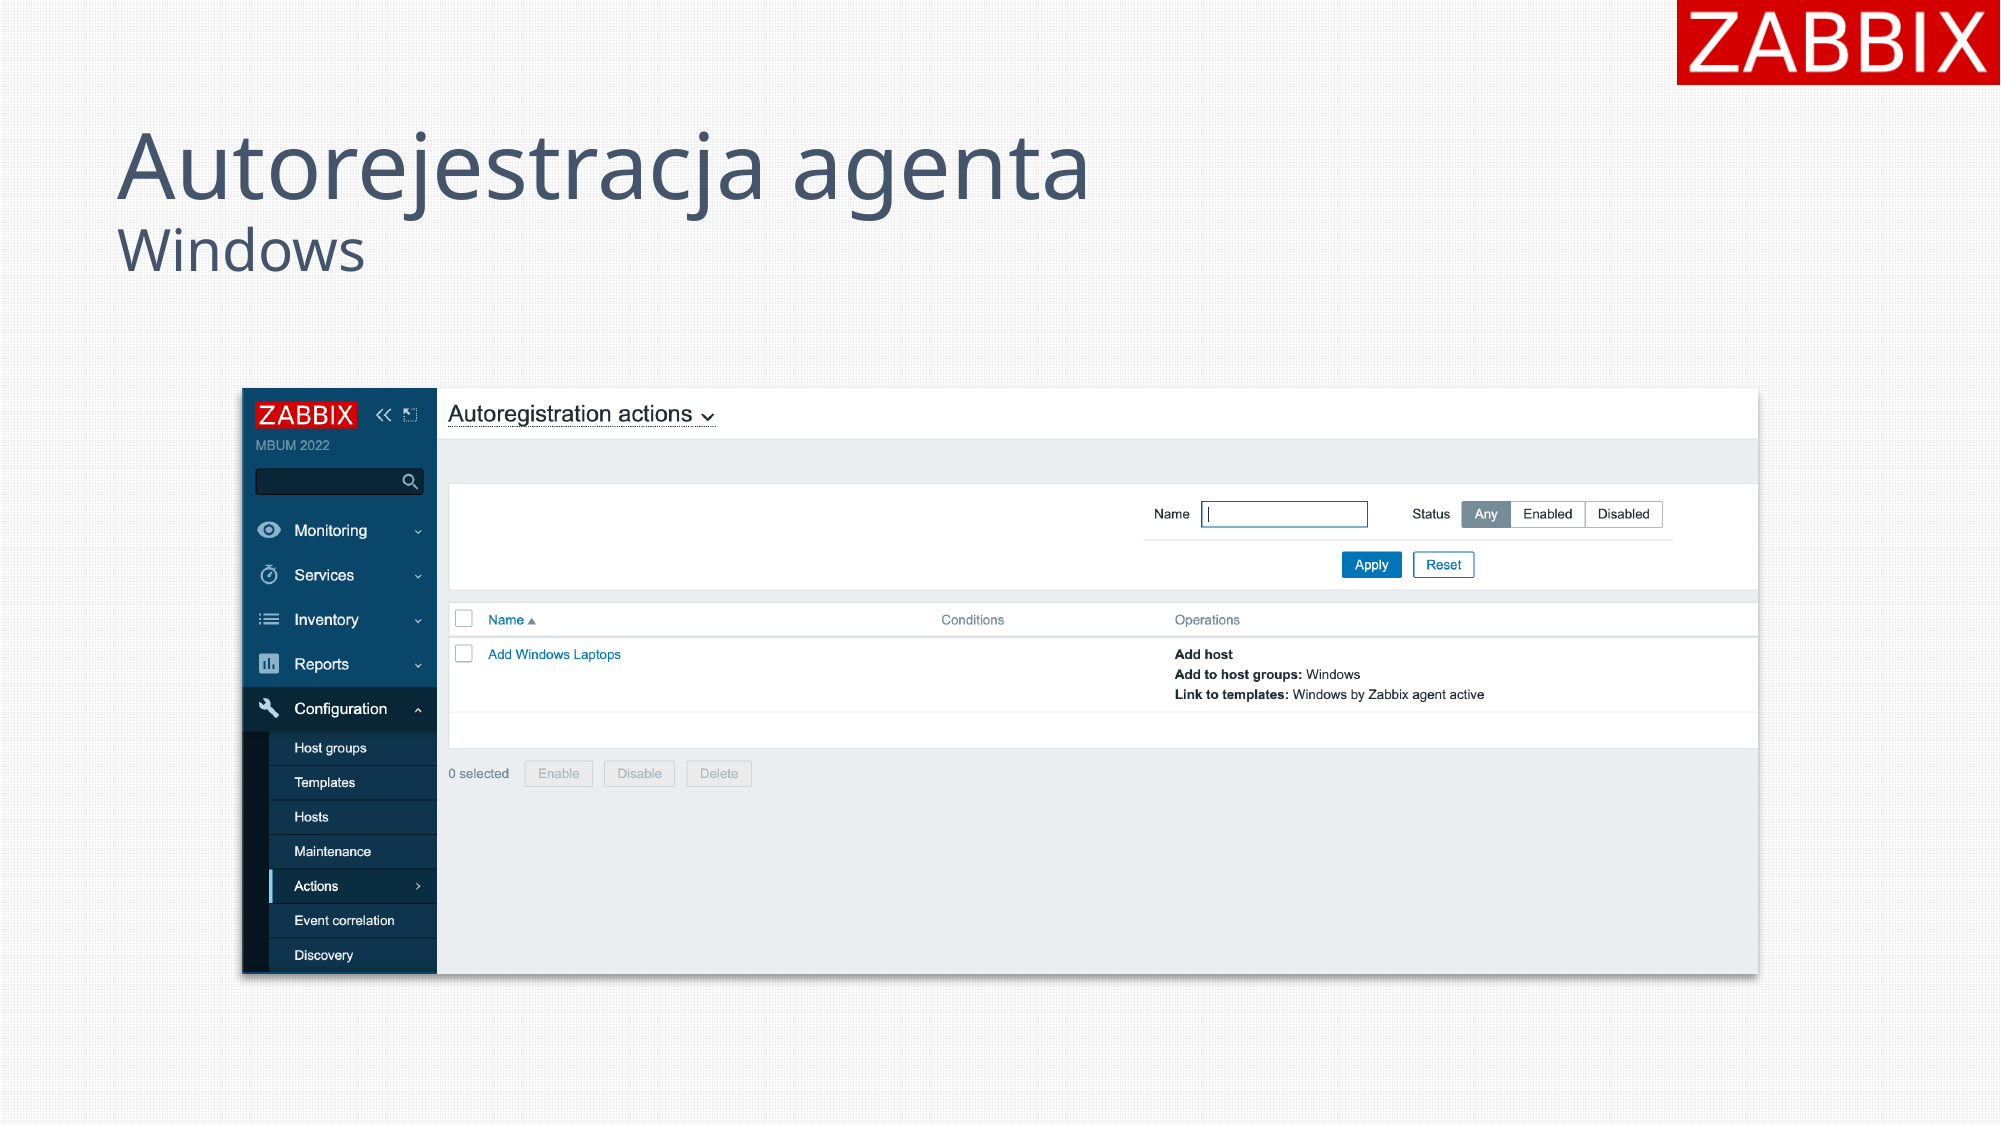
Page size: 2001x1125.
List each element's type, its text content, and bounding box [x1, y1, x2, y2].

text_box Autorejestracja agenta [117, 107, 1232, 218]
picture [242, 388, 1758, 974]
text_box Windows [117, 218, 1037, 283]
picture [1677, 0, 2000, 85]
